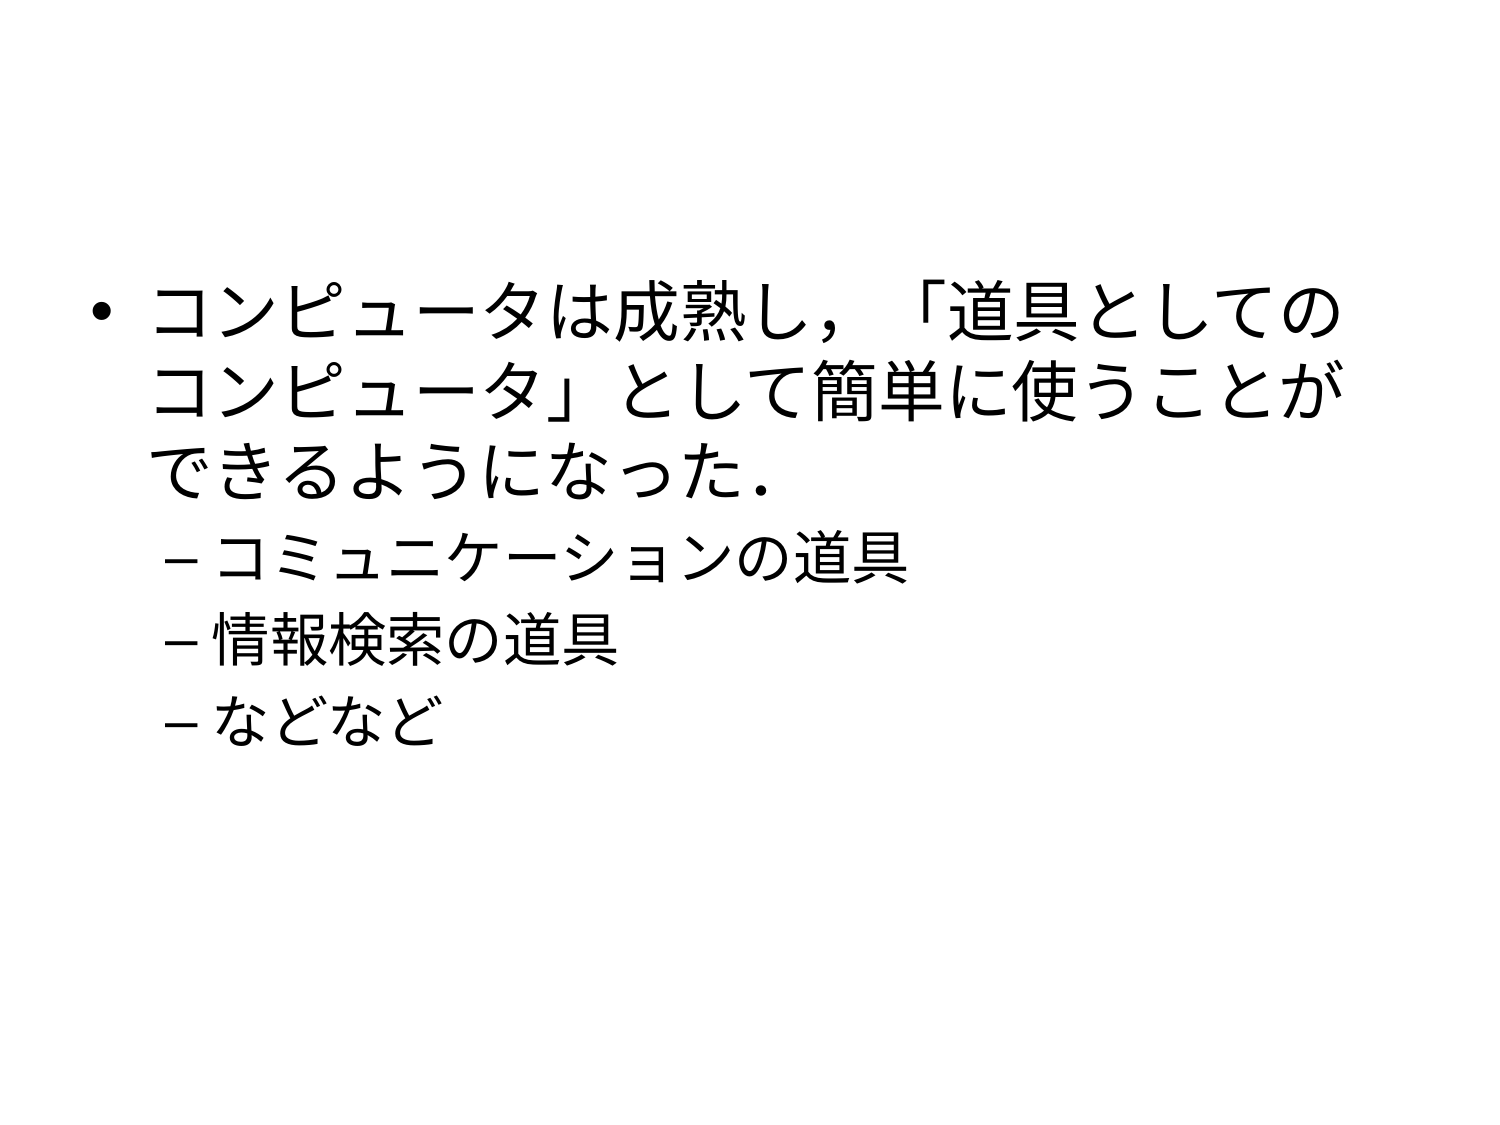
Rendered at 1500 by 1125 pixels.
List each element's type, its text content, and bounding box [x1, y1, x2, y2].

list コンピュータは成熟し，「道具としてのコンピュータ」として簡単に使うことができるようになった． コミュニケーションの道具 情報検索の道具 などなど [75, 262, 1425, 1005]
